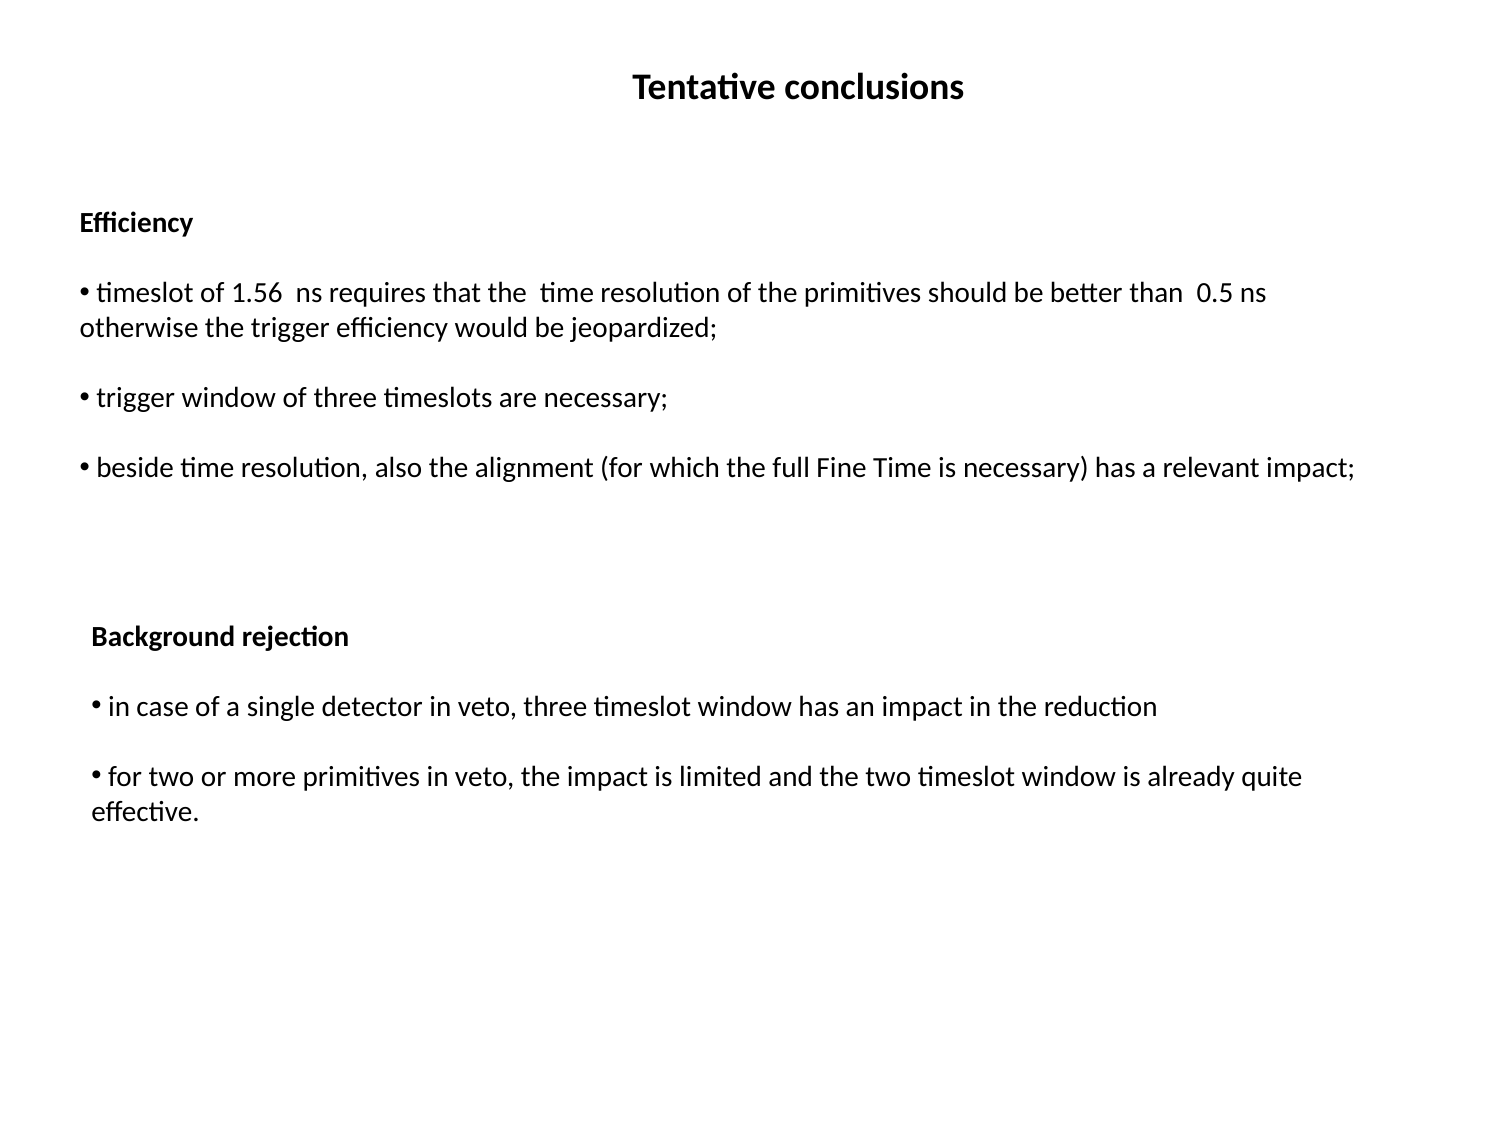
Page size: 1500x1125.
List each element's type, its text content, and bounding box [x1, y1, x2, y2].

text_box Background rejection in case of a single detector in veto, three timeslot window has an impact in the reduction for two or more primitives in veto, the impact is limited and the two timeslot window is already quite effective. [76, 609, 1412, 835]
text_box Efficiency timeslot of 1.56 ns requires that the time resolution of the primitives should be better than 0.5 ns otherwise the trigger efficiency would be jeopardized; trigger window of three timeslots are necessary; beside time resolution, also the alignment (for which the full Fine Time is necessary) has a relevant impact; [64, 196, 1388, 526]
text_box Tentative conclusions [159, 54, 1388, 115]
